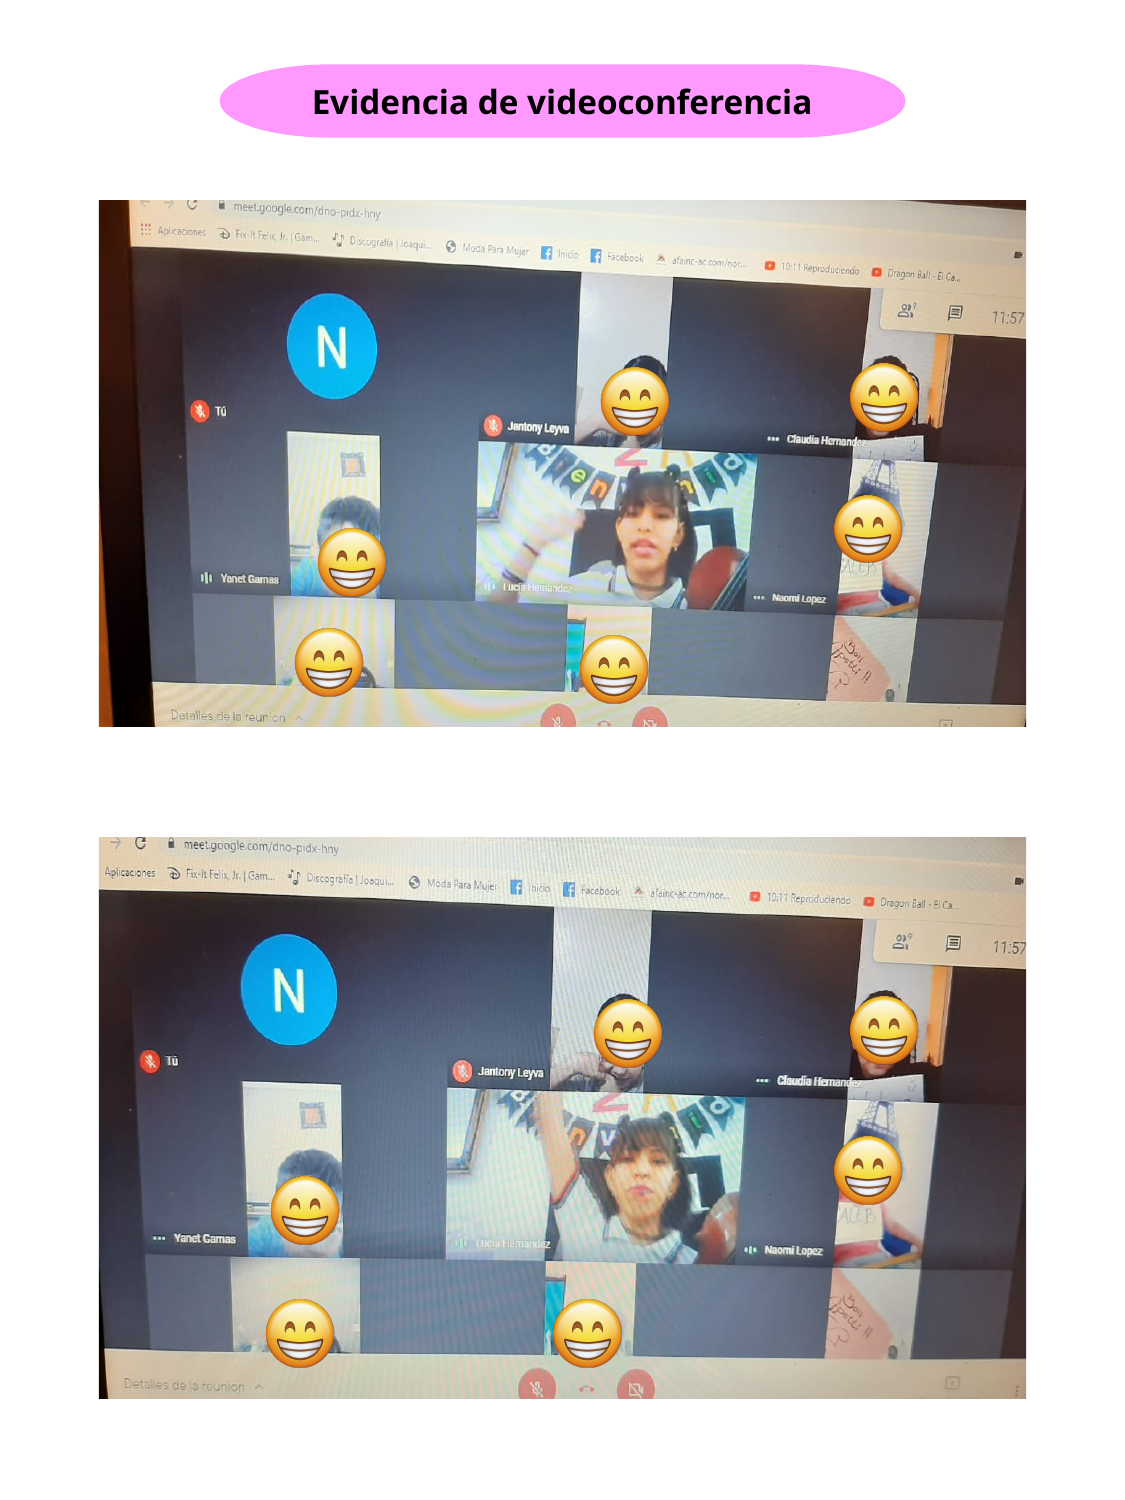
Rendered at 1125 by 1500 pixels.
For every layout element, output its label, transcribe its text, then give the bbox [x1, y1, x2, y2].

text_box Evidencia de videoconferencia [219, 64, 906, 138]
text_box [98, 200, 1027, 1399]
